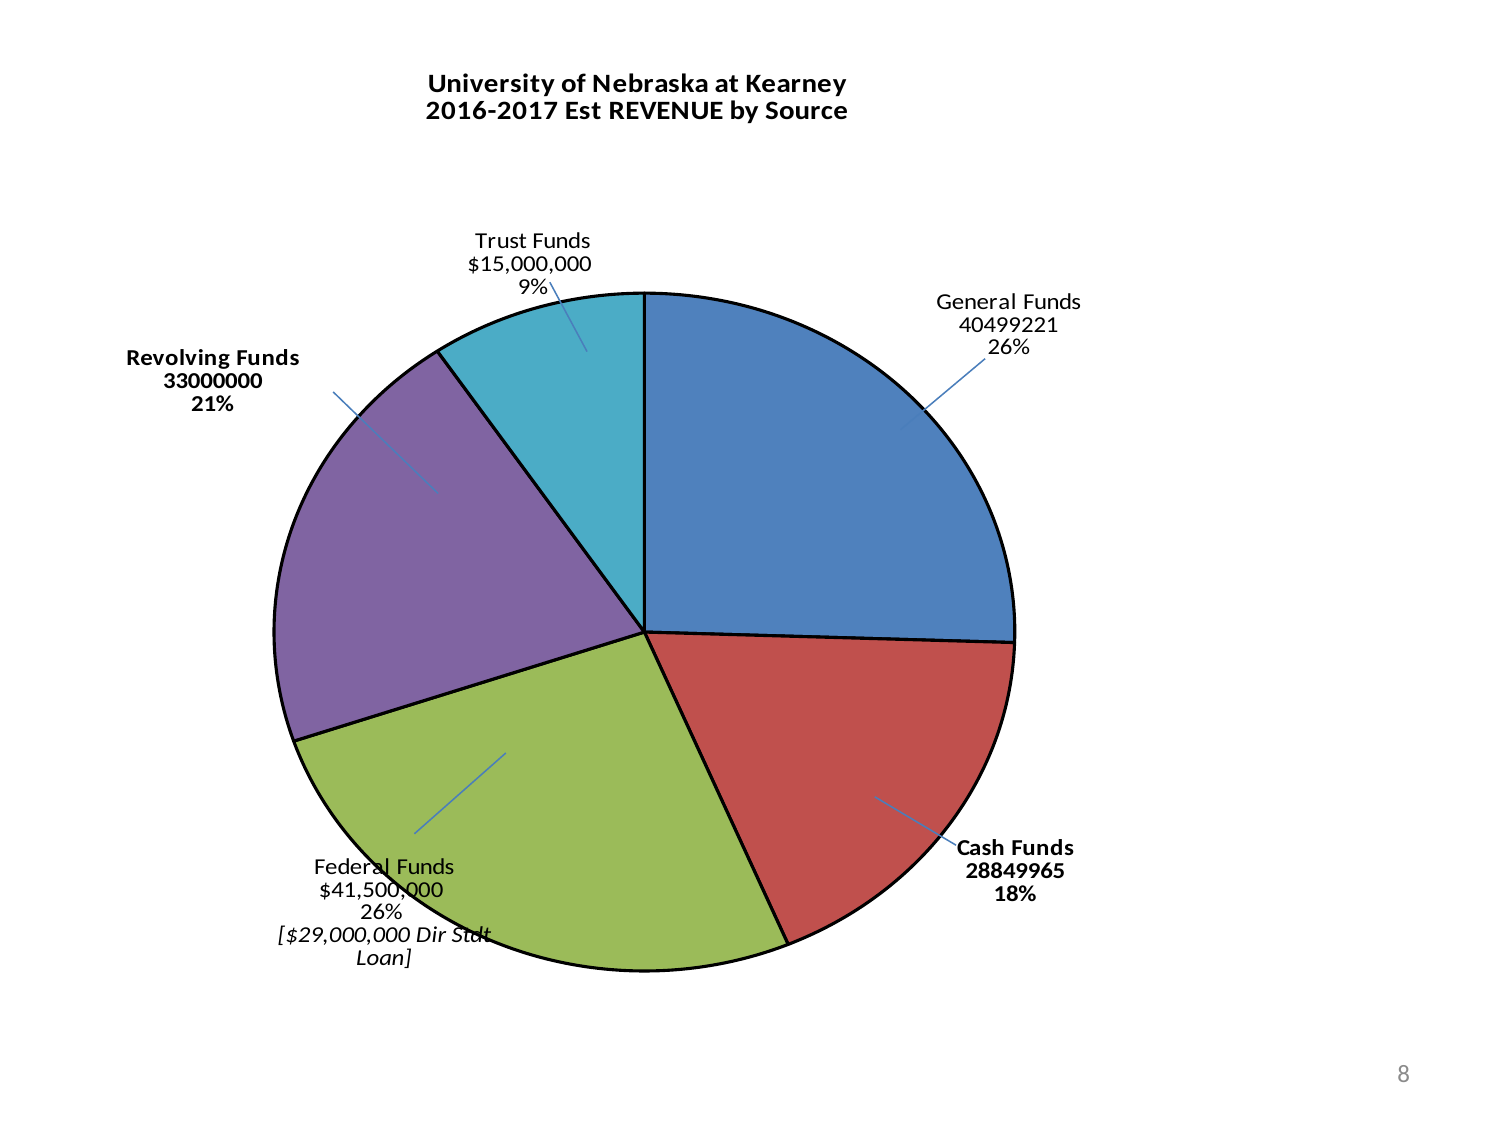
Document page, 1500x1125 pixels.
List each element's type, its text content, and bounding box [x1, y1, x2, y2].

chart [112, 49, 1426, 1063]
slide_number 8 [1074, 1069, 1425, 1103]
